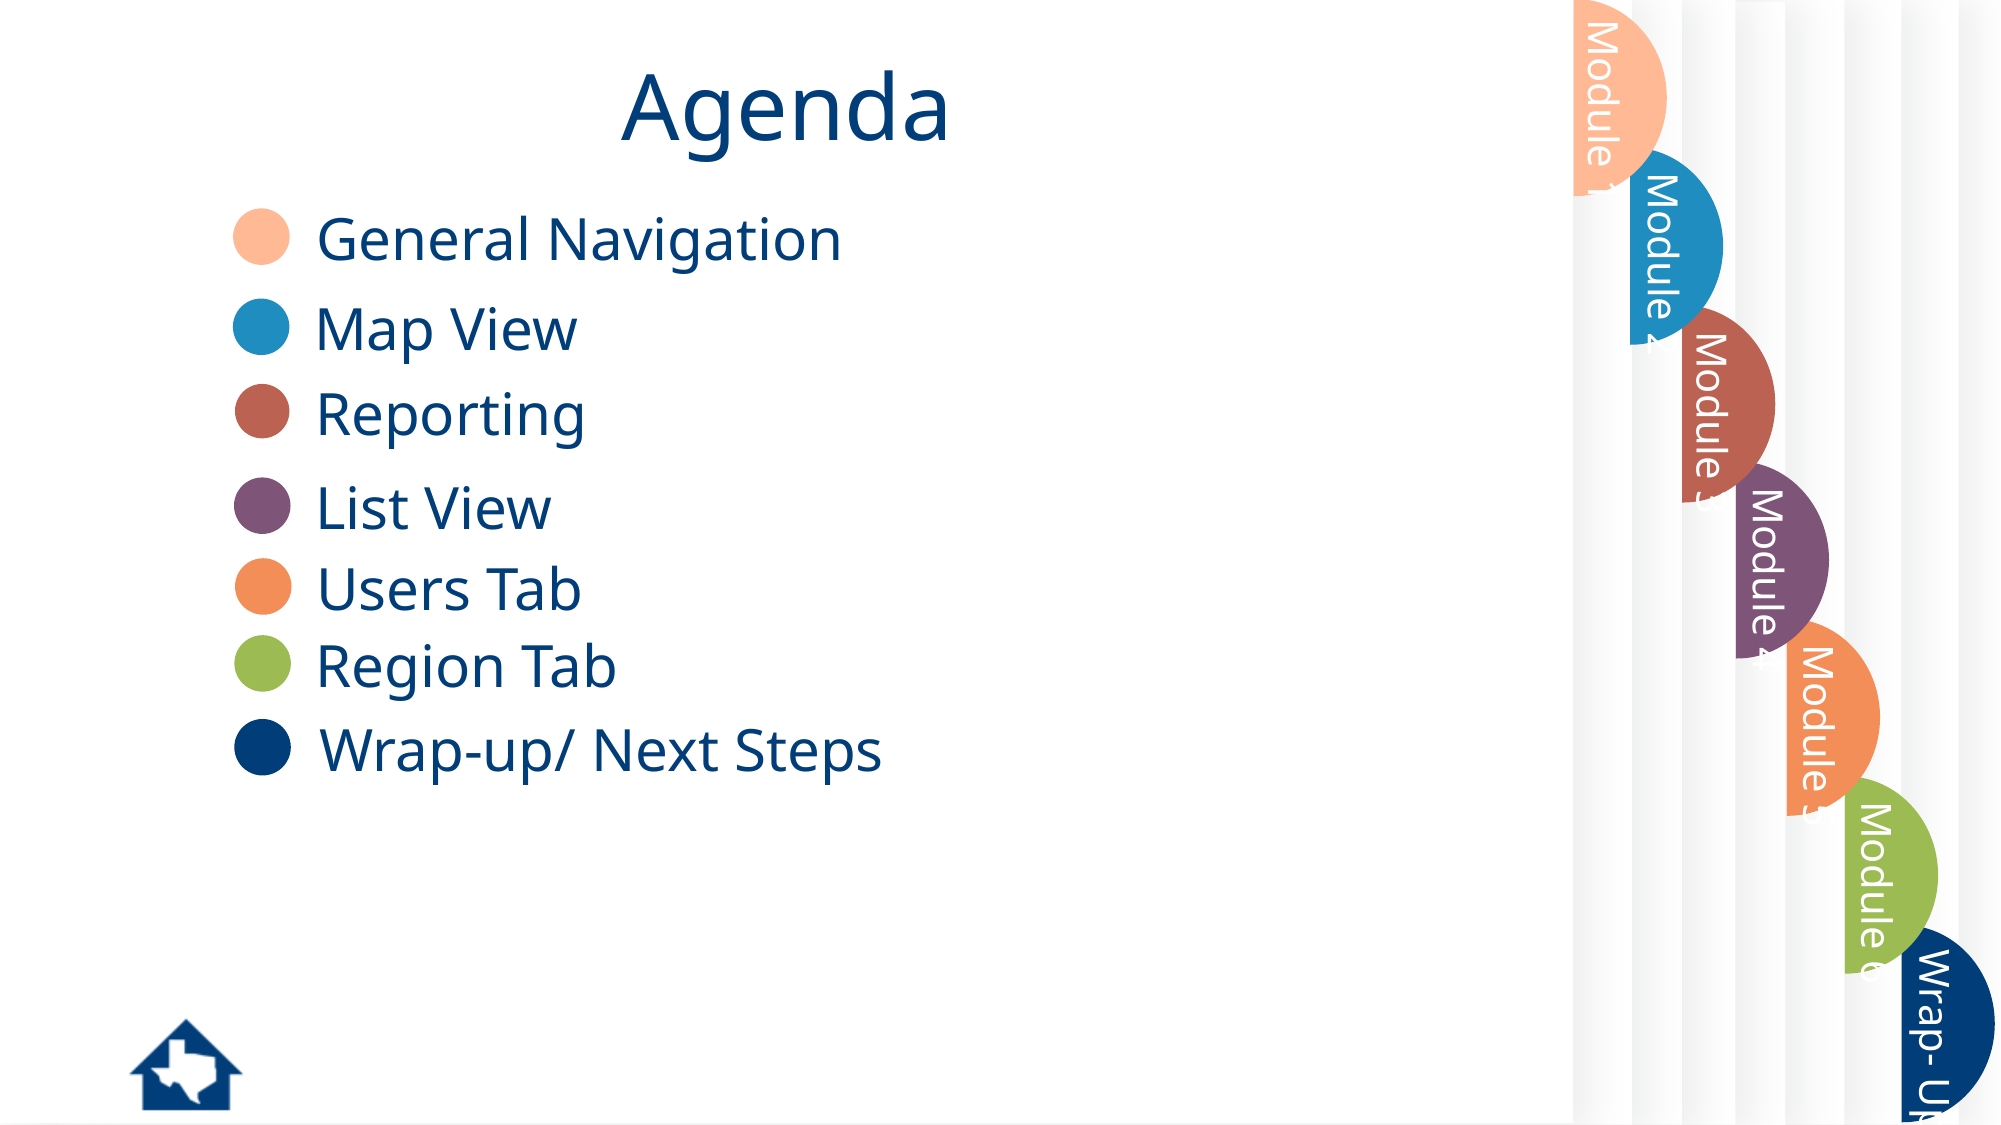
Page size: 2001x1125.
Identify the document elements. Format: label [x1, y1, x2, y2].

text_box [234, 195, 1037, 287]
text_box [236, 544, 1085, 621]
text_box [0, 0, 1994, 1125]
text_box [235, 463, 1005, 556]
text_box [235, 621, 1424, 714]
text_box [233, 284, 1034, 371]
text_box [235, 705, 924, 798]
text_box [234, 369, 1035, 462]
